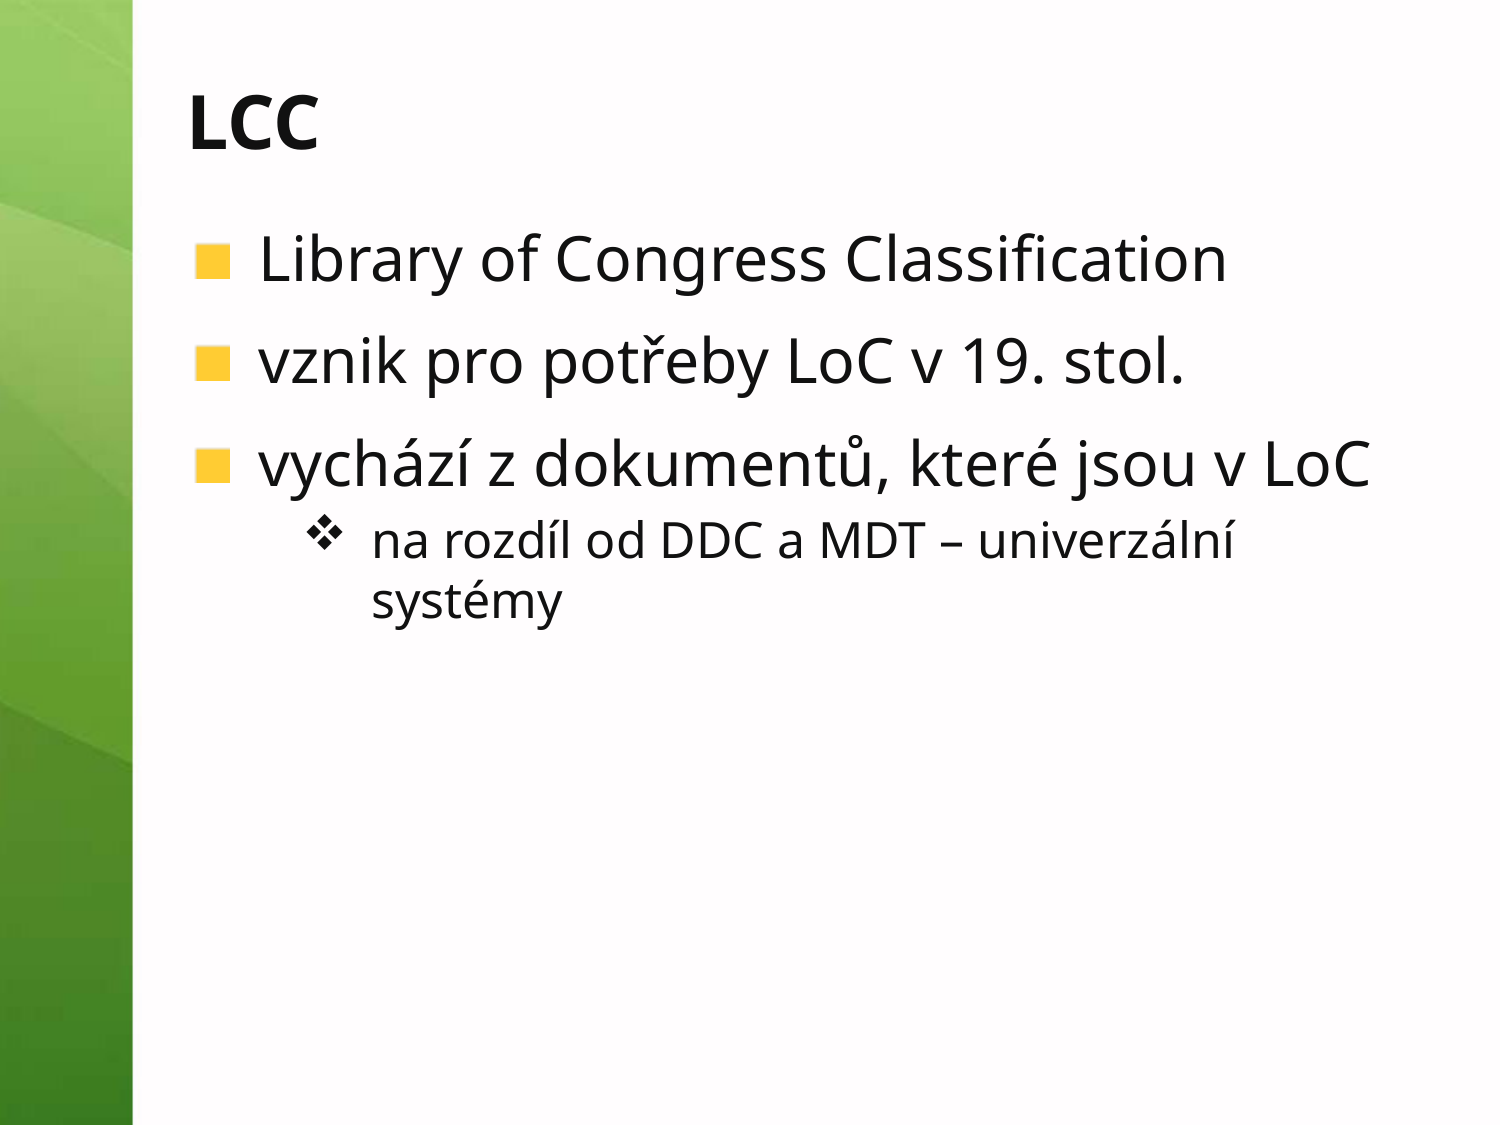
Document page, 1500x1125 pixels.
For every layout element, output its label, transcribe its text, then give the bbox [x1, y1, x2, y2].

picture [0, 0, 1500, 1125]
list Library of Congress Classification vznik pro potřeby LoC v 19. stol. vychází z dokumentů, které jsou v LoC na rozdíl od DDC a MDT – univerzální systémy [171, 196, 1447, 1094]
title LCC [171, 77, 1447, 161]
